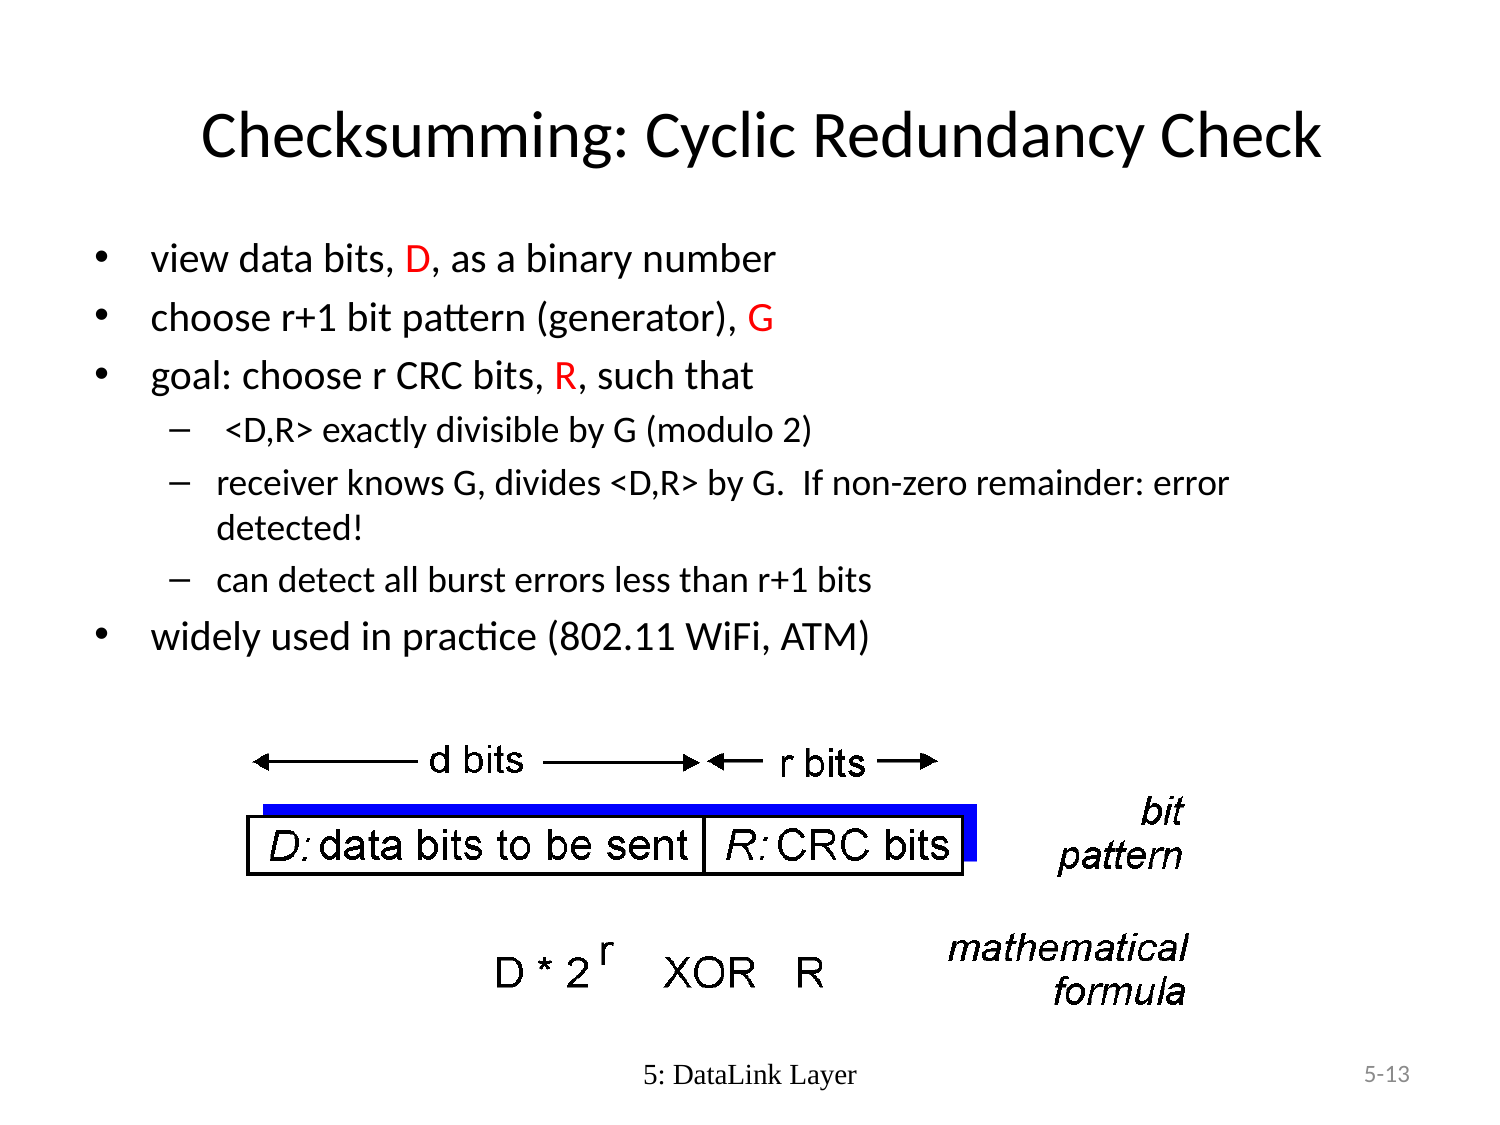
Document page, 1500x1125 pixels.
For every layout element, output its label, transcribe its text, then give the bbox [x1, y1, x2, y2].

list view data bits, D, as a binary number choose r+1 bit pattern (generator), G goal: choose r CRC bits, R, such that <D,R> exactly divisible by G (modulo 2) receiver knows G, divides <D,R> by G. If non-zero remainder: error detected! can detect all burst errors less than r+1 bits widely used in practice (802.11 WiFi, ATM) [79, 223, 1355, 775]
title Checksumming: Cyclic Redundancy Check [87, 37, 1438, 225]
picture [246, 745, 1189, 1006]
footer 5: DataLink Layer [512, 1042, 988, 1103]
slide_number 5-13 [1074, 1042, 1425, 1103]
